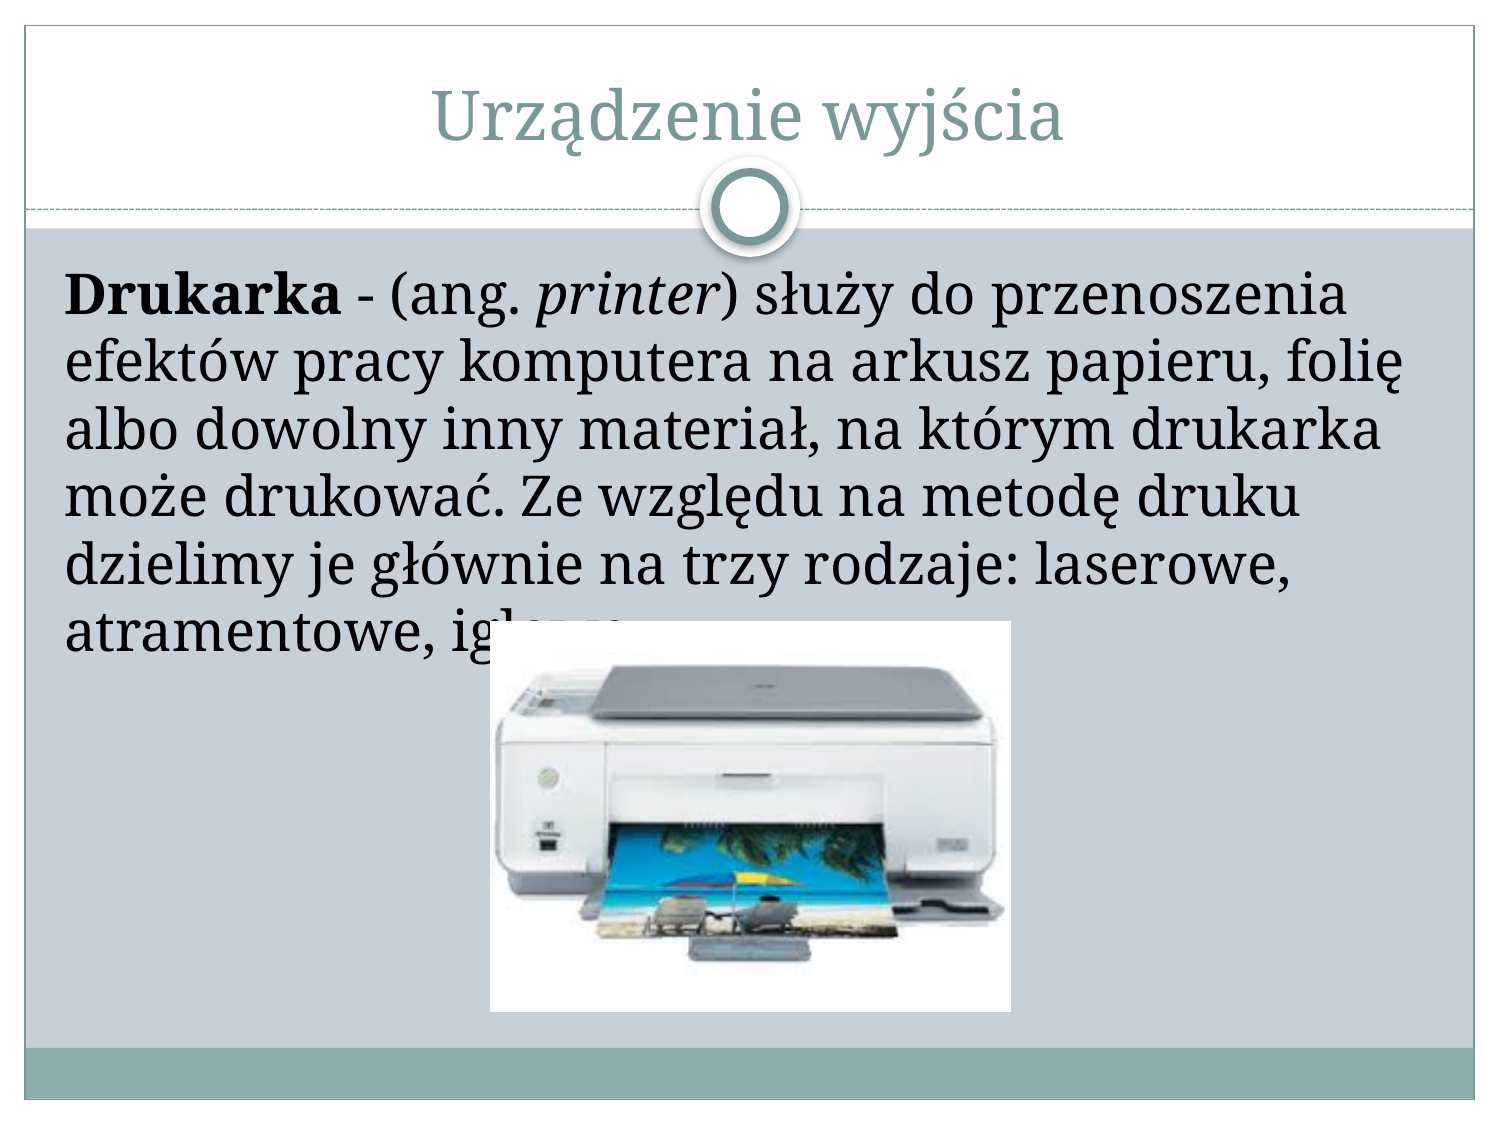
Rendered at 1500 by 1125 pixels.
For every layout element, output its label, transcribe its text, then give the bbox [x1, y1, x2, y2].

picture [489, 621, 1011, 1012]
list Drukarka - (ang. printer) służy do przenoszenia efektów pracy komputera na arkusz papieru, folię albo dowolny inny materiał, na którym drukarka może drukować. Ze względu na metodę druku dzielimy je głównie na trzy rodzaje: laserowe, atramentowe, igłowe. [49, 250, 1445, 681]
title Urządzenie wyjścia [49, 37, 1450, 162]
